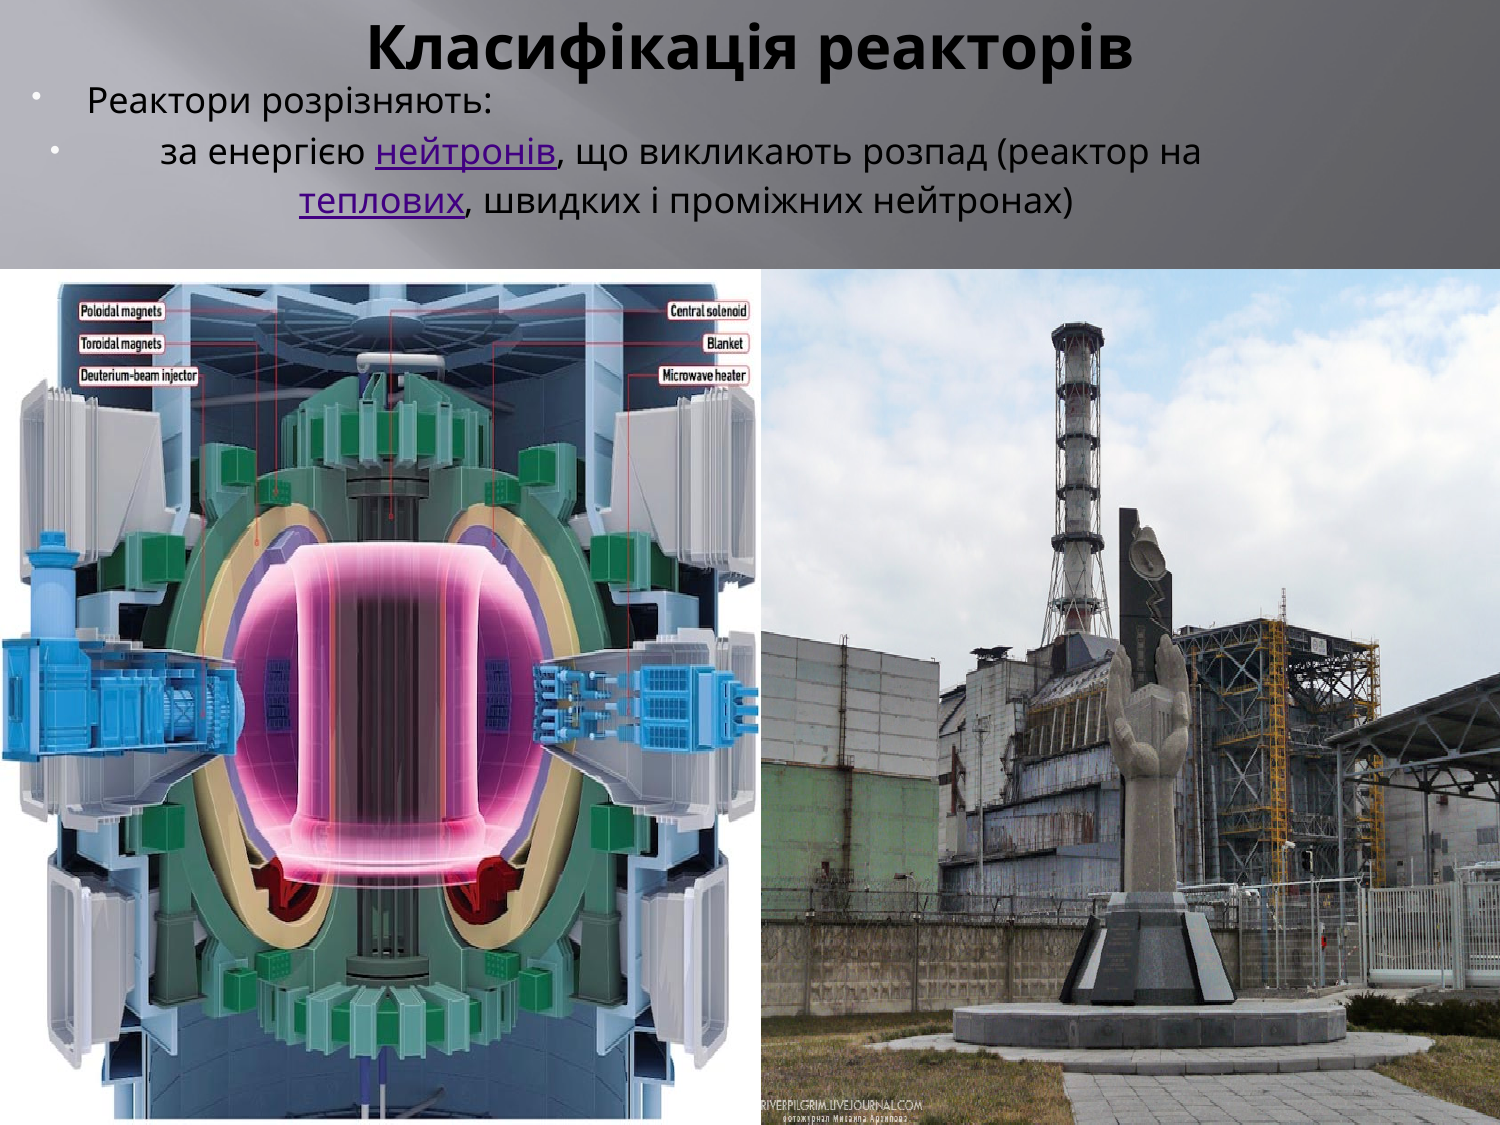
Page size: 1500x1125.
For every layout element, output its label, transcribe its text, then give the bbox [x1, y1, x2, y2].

list Реактори розрізняють: за енергією нейтронів, що викликають розпад (реактор на теплових, швидких і проміжних нейтронах) [0, 70, 1301, 235]
picture [0, 269, 1500, 1125]
title Класифікація реакторів [75, 0, 1425, 164]
